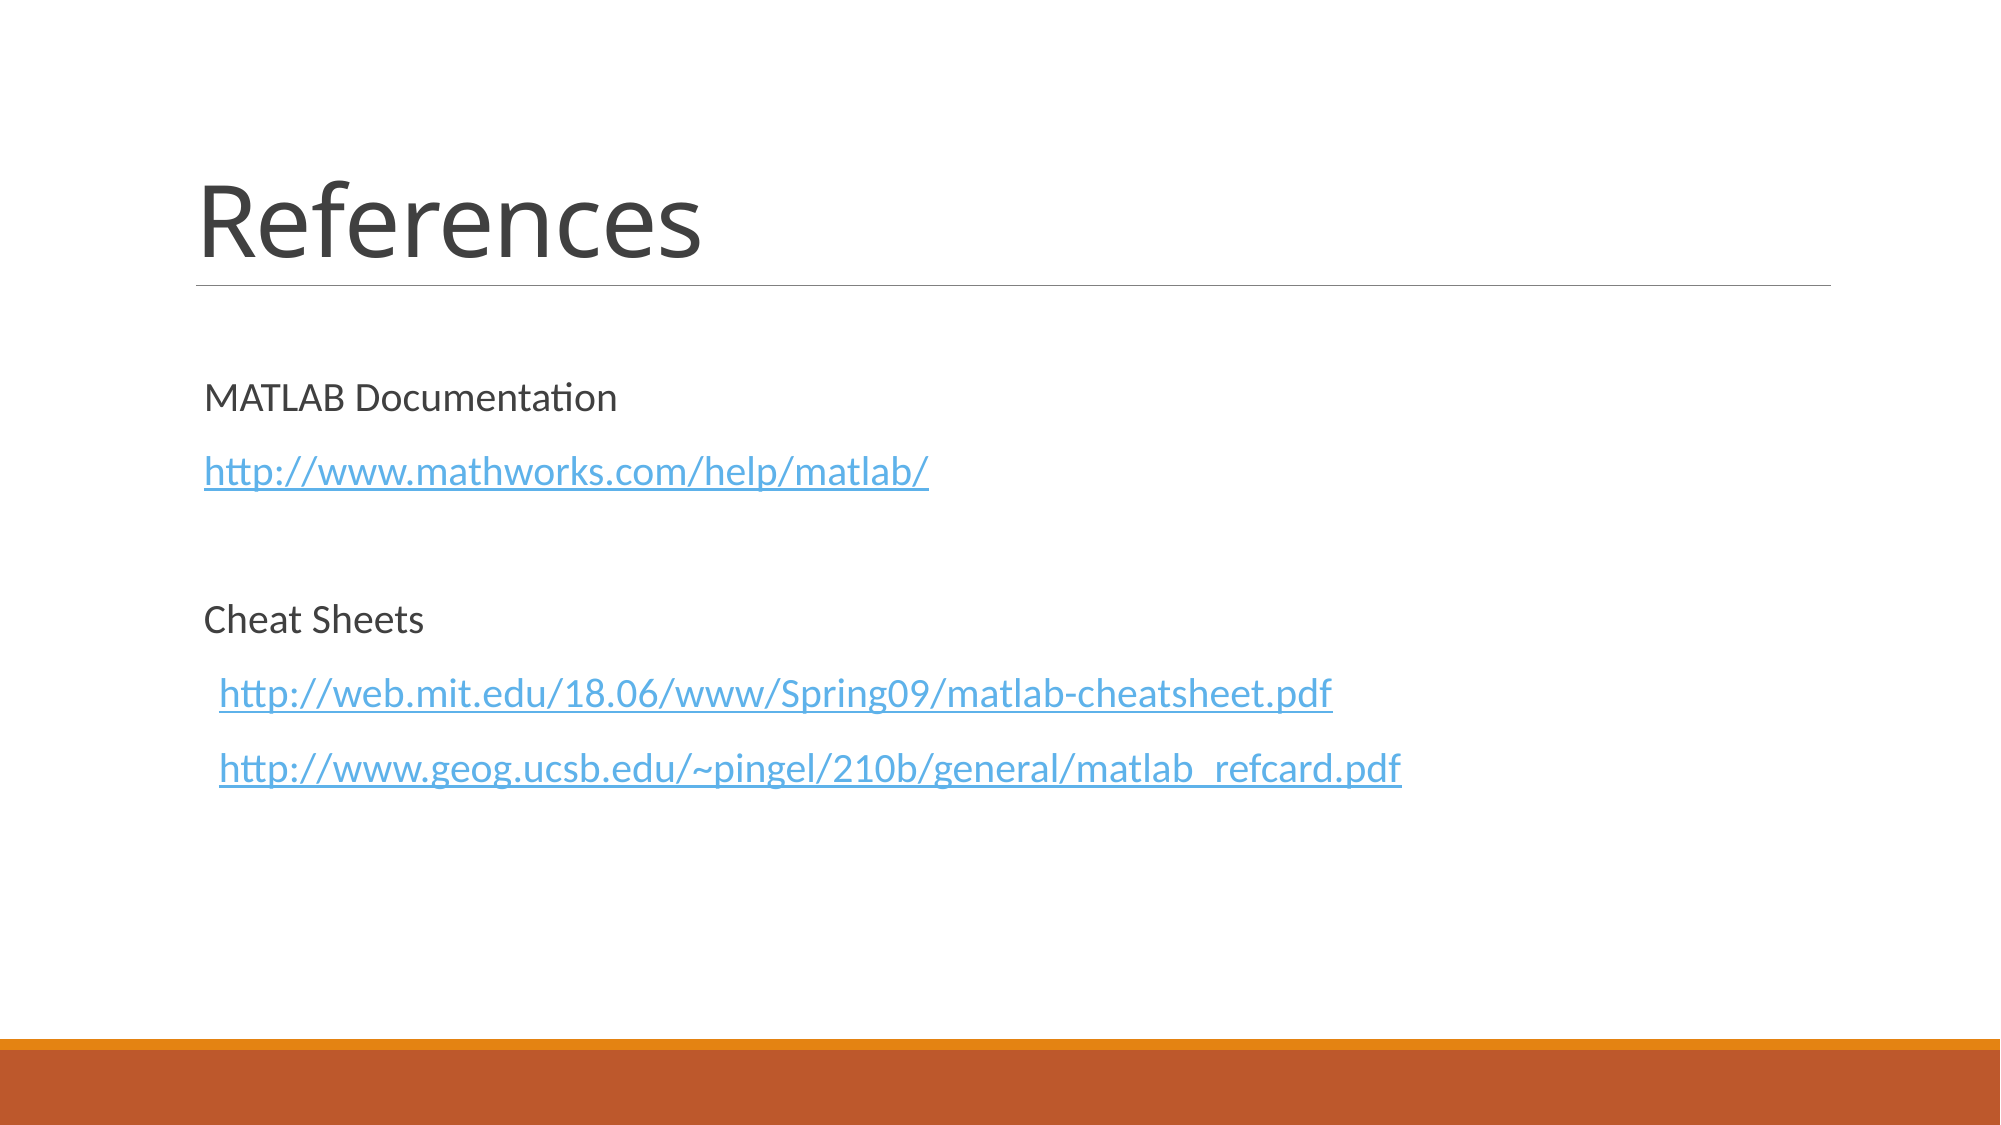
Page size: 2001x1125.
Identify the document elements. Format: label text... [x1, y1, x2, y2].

title References [180, 47, 1830, 285]
list MATLAB Documentation http://www.mathworks.com/help/matlab/ Cheat Sheets http://web.mit.edu/18.06/www/Spring09/matlab-cheatsheet.pdf http://www.geog.ucsb.edu/~pingel/210b/general/matlab_refcard.pdf [203, 367, 1854, 1028]
